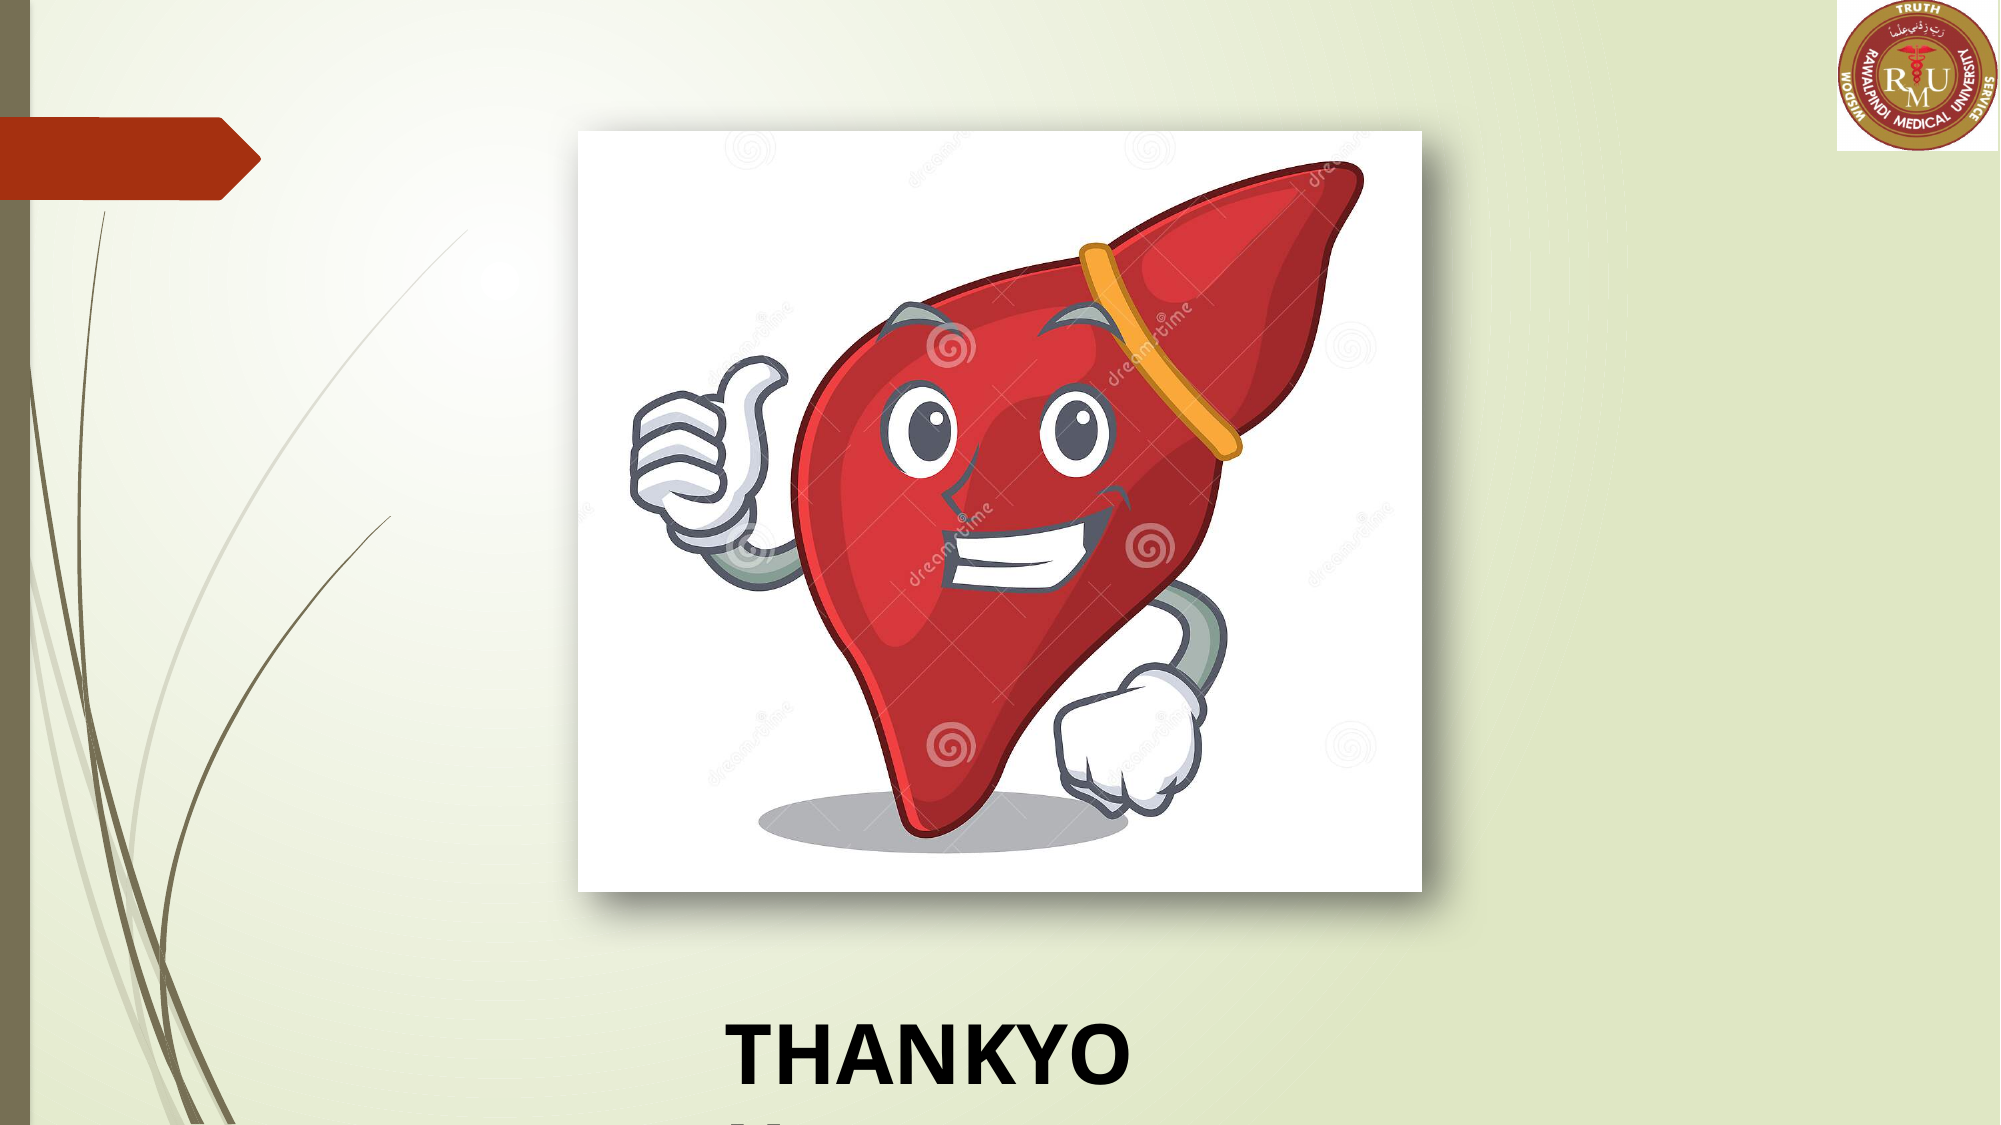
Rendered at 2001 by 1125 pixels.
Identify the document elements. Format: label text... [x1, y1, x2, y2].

text_box THANKYOU [709, 993, 1208, 1125]
picture [1837, 0, 1998, 152]
picture [577, 130, 1423, 893]
